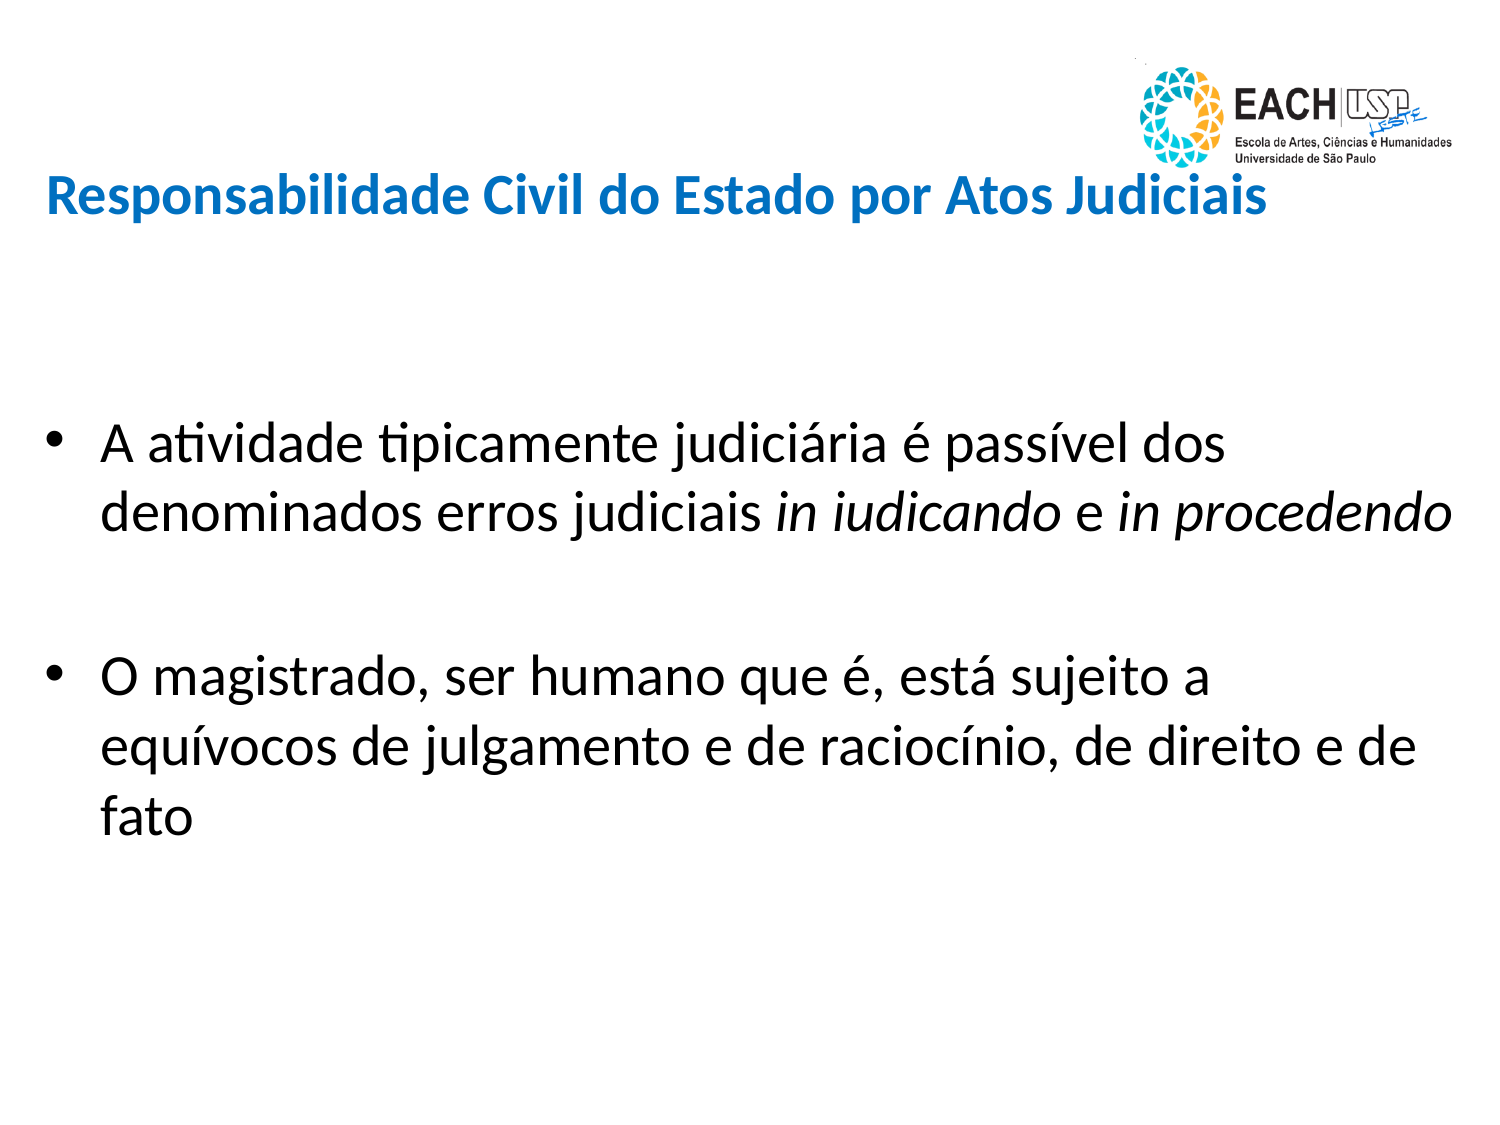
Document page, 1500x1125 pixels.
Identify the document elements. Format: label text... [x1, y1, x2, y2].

title Responsabilidade Civil do Estado por Atos Judiciais [31, 103, 1471, 279]
list A atividade tipicamente judiciária é passível dos denominados erros judiciais in iudicando e in procedendo O magistrado, ser humano que é, está sujeito a equívocos de julgamento e de raciocínio, de direito e de fato [29, 314, 1471, 999]
picture [1134, 54, 1480, 196]
